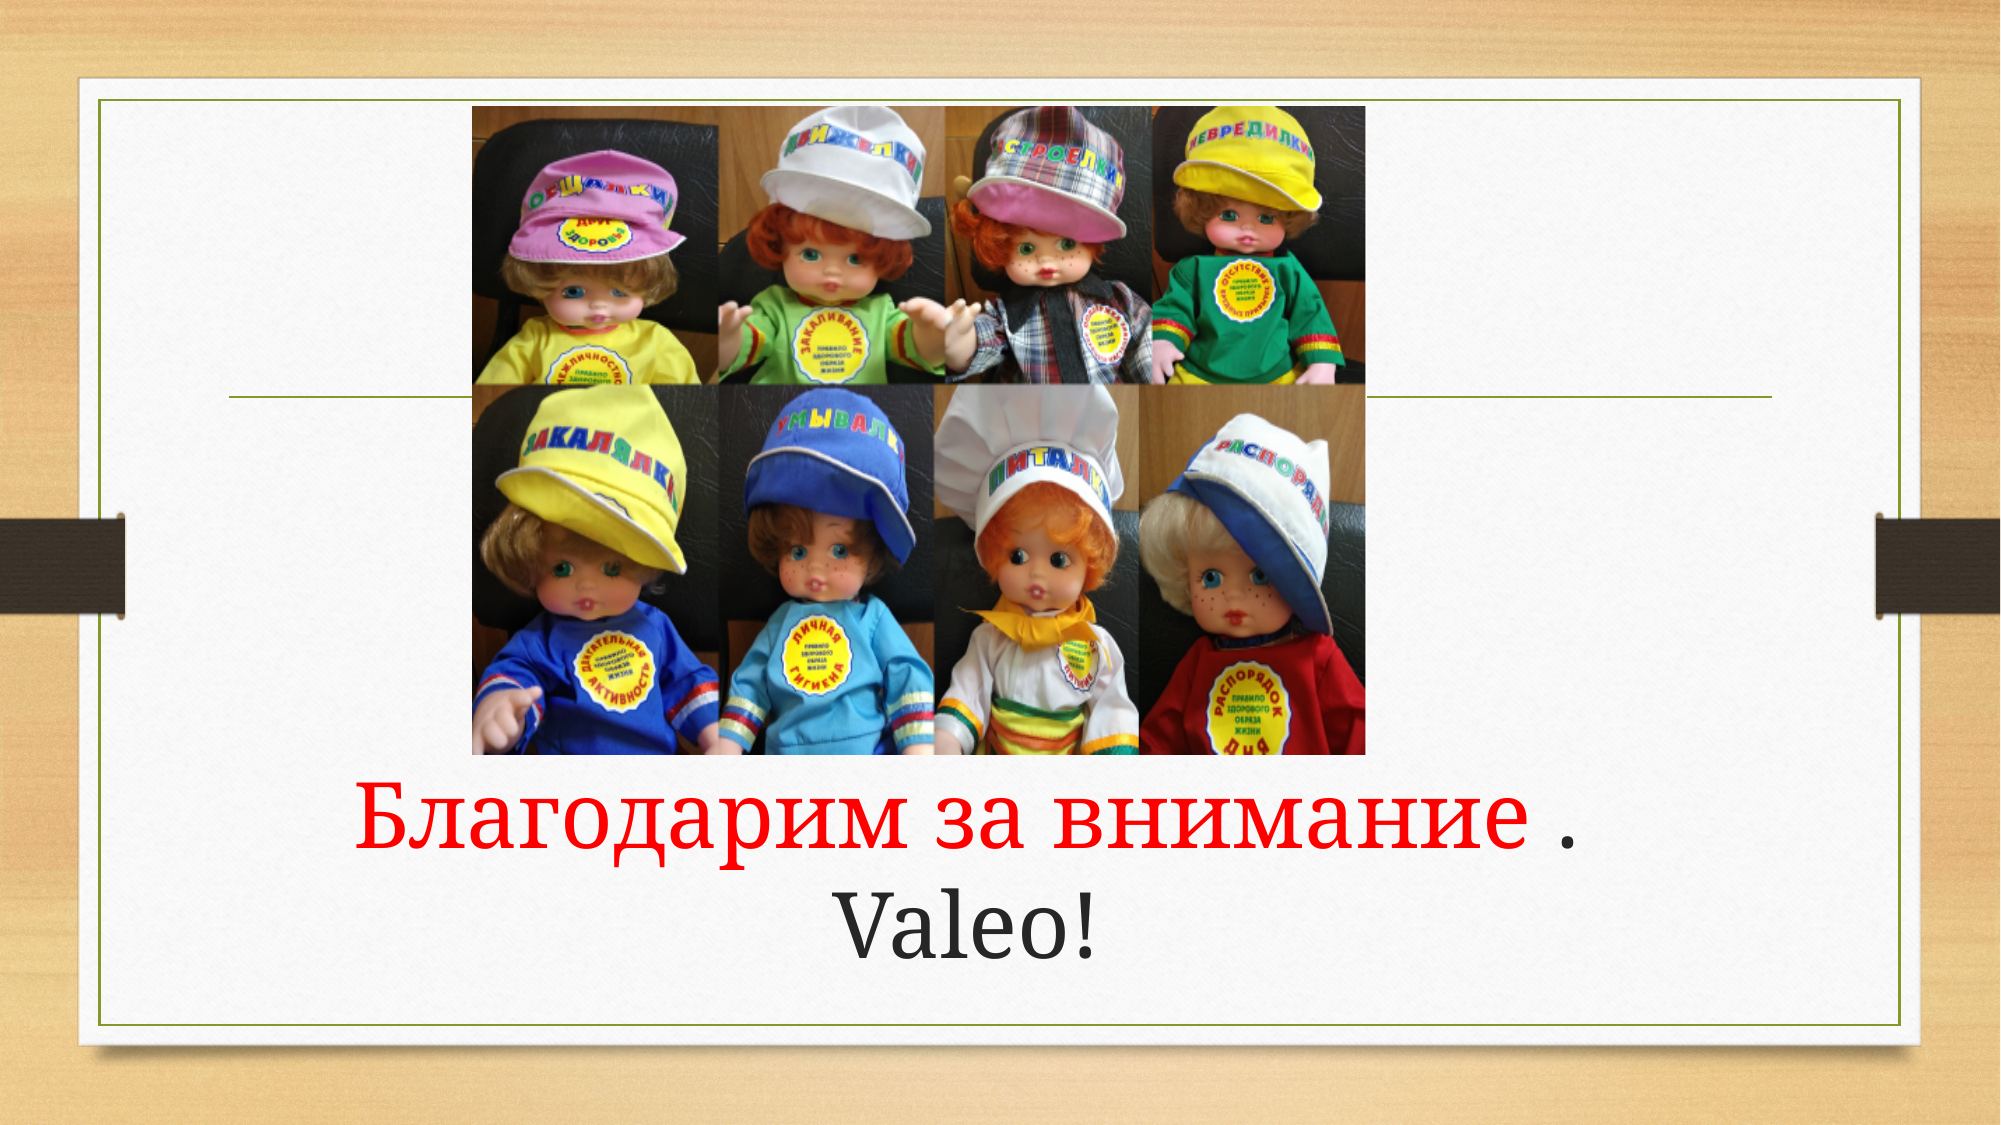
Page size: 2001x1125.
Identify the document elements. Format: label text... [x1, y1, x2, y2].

picture [0, 0, 2001, 1125]
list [472, 105, 1367, 755]
title Благодарим за внимание . Valeo! [235, 728, 1699, 1005]
